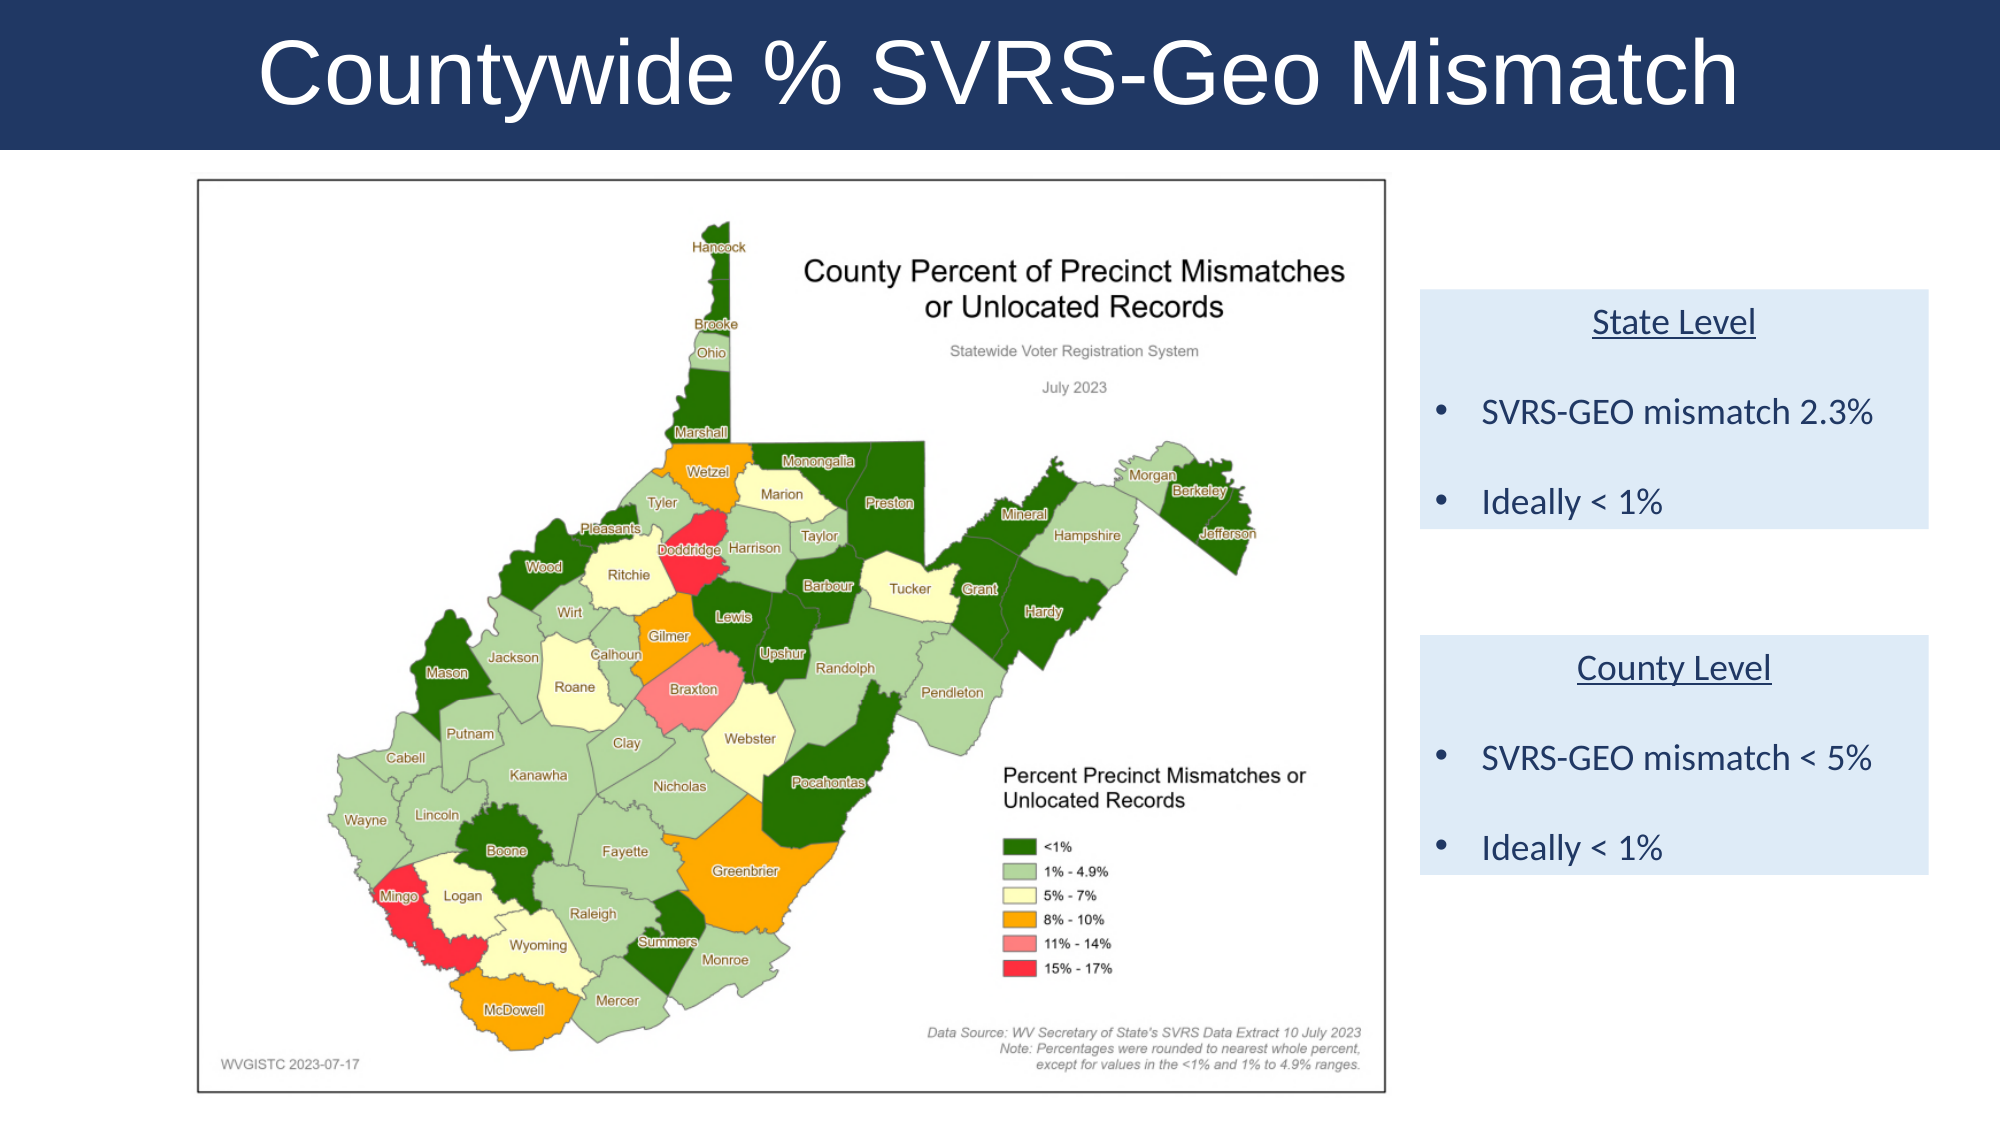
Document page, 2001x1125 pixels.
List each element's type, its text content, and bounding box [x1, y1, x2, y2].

text_box County Level SVRS-GEO mismatch < 5% Ideally < 1% [1420, 635, 1929, 875]
picture [190, 172, 1392, 1098]
text_box State Level SVRS-GEO mismatch 2.3% Ideally < 1% [1420, 289, 1929, 530]
text_box Countywide % SVRS-Geo Mismatch [0, 0, 2000, 150]
